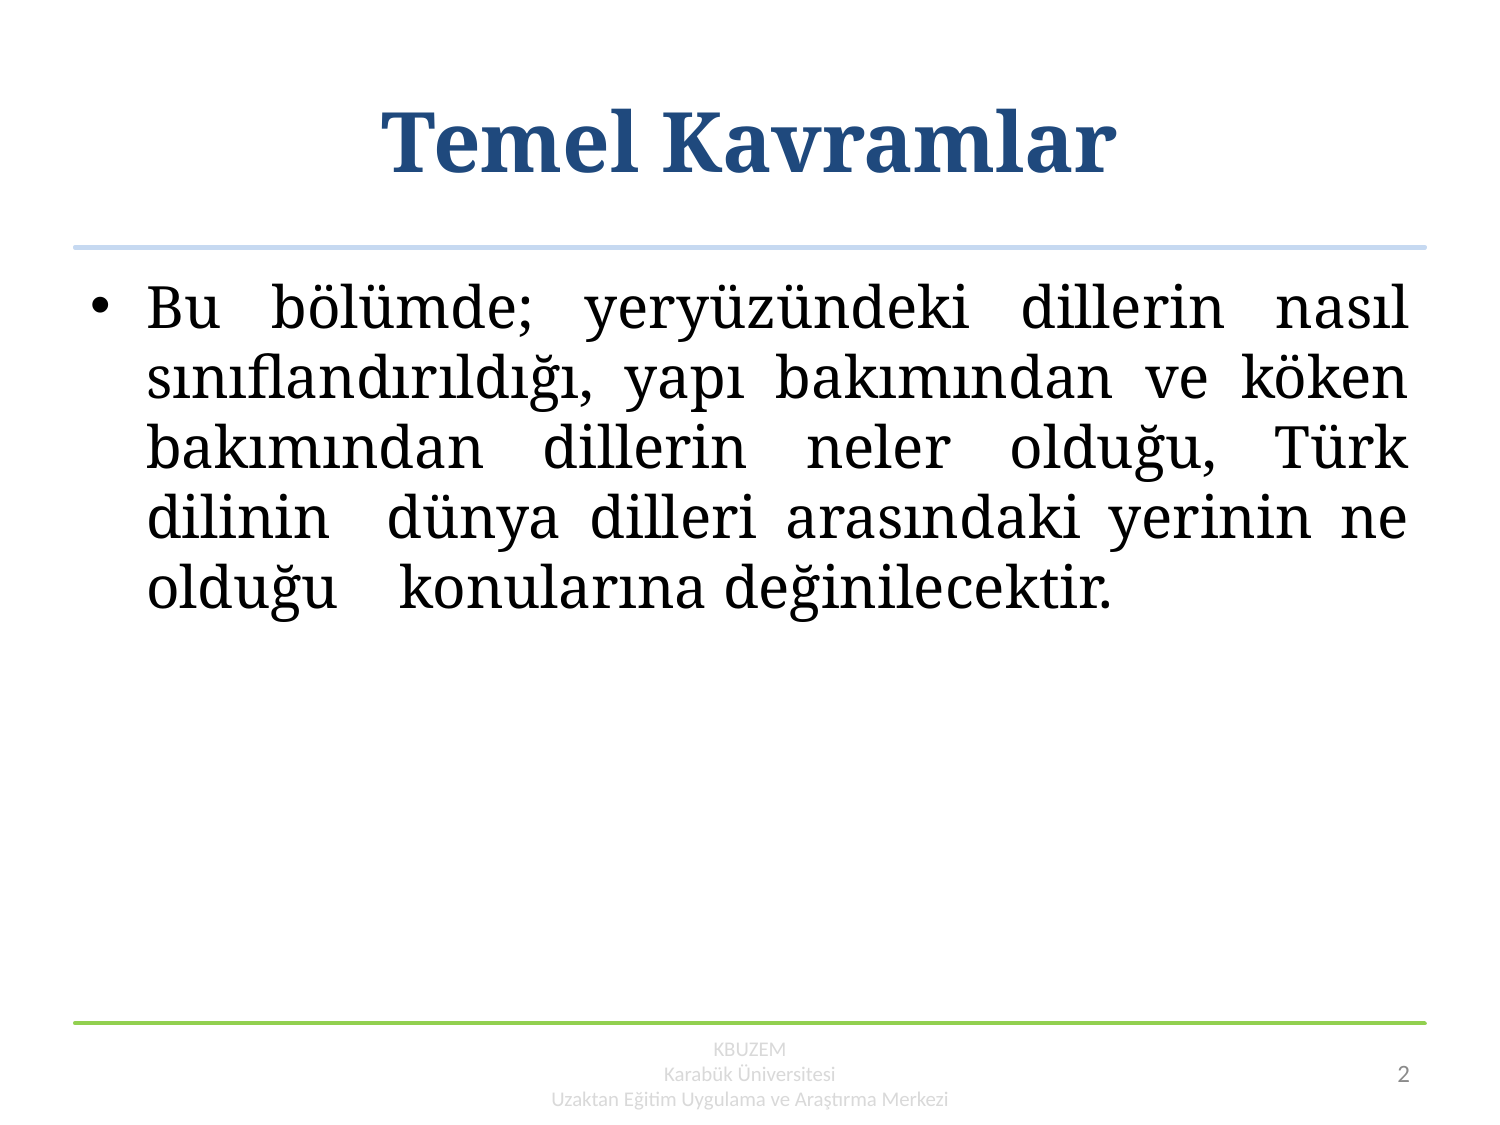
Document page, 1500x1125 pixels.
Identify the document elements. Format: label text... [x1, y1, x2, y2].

slide_number 2 [1074, 1042, 1425, 1103]
footer KBUZEM Karabük Üniversitesi Uzaktan Eğitim Uygulama ve Araştırma Merkezi [431, 1042, 1069, 1103]
list Bu bölümde; yeryüzündeki dillerin nasıl sınıflandırıldığı, yapı bakımından ve köken bakımından dillerin neler olduğu, Türk dilinin dünya dilleri arasındaki yerinin ne olduğu konularına değinilecektir. [75, 262, 1425, 1005]
title Temel Kavramlar [75, 45, 1425, 233]
